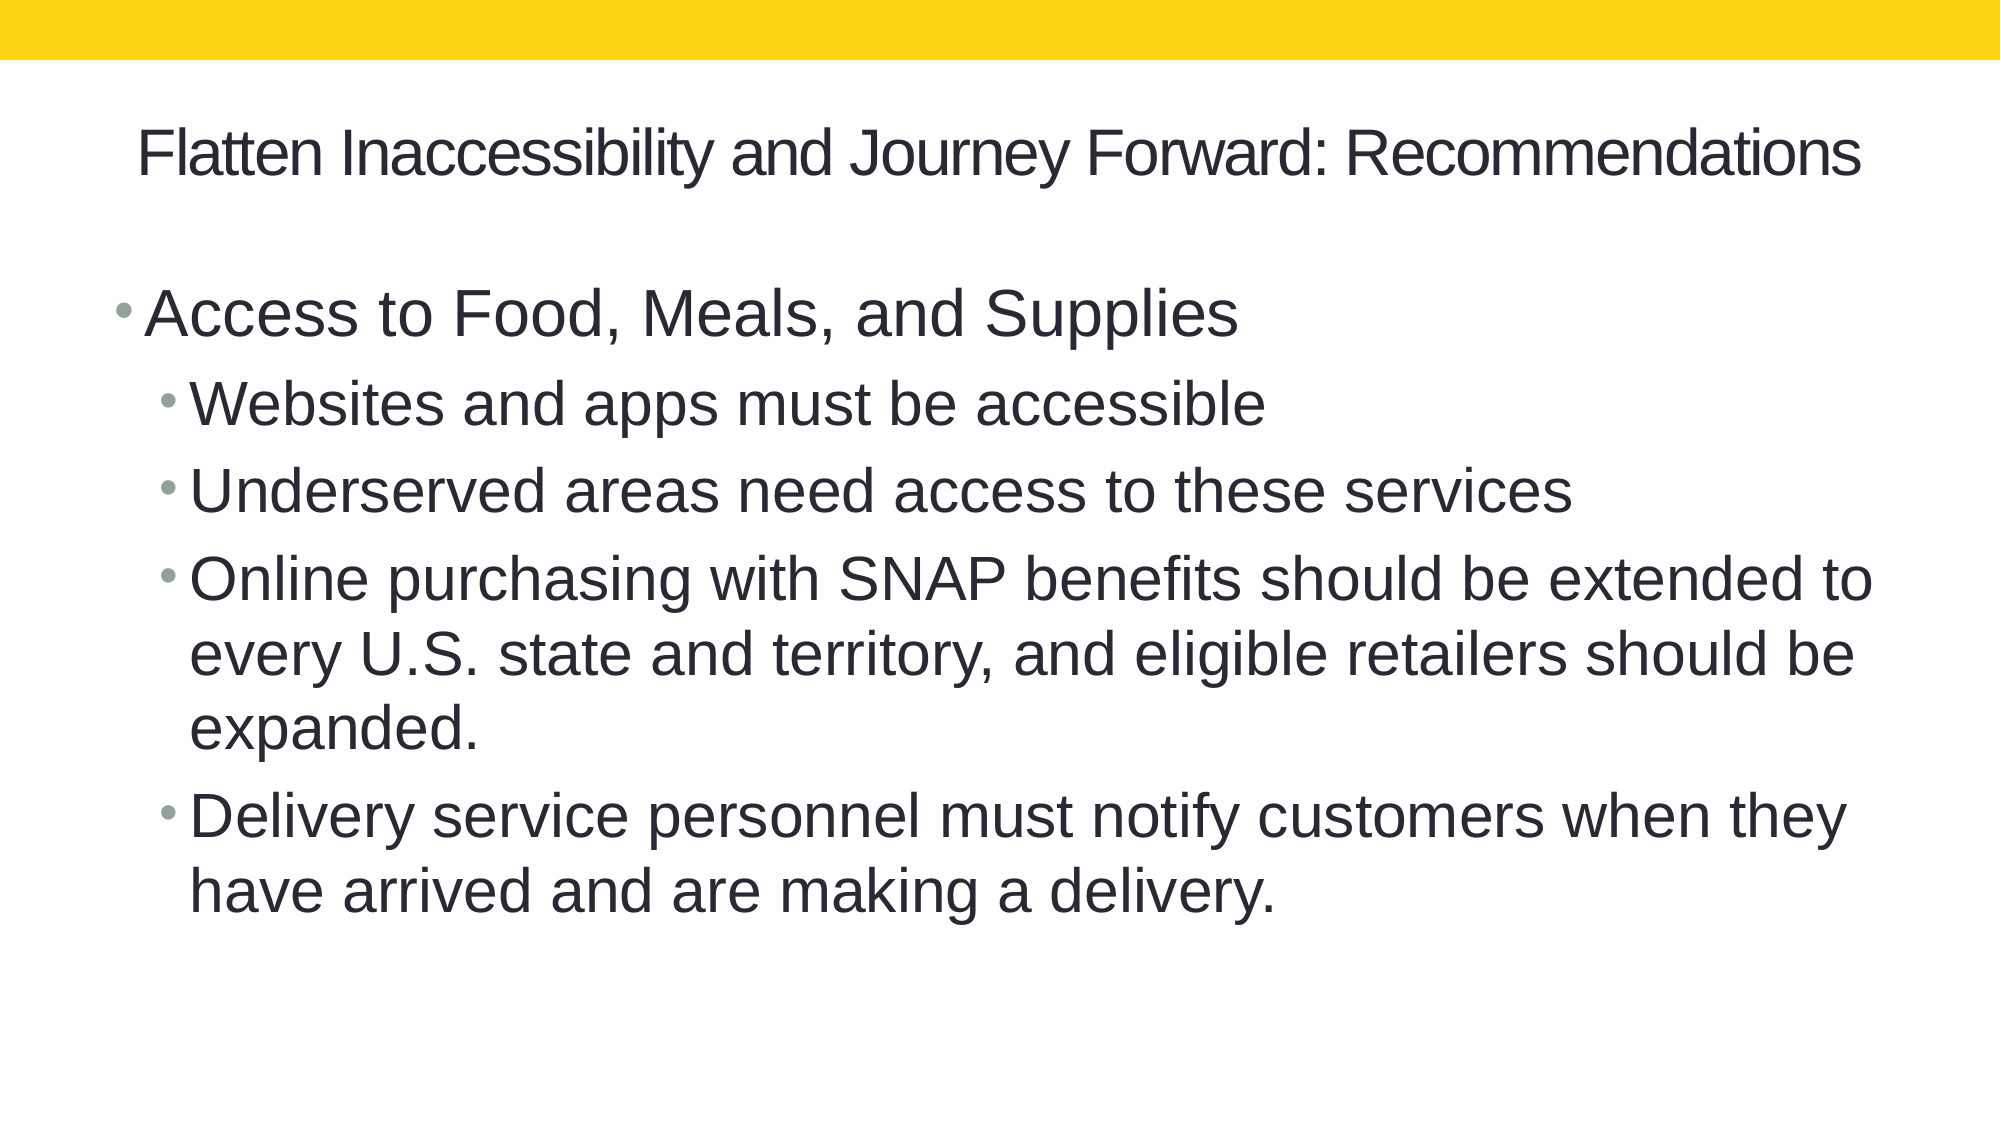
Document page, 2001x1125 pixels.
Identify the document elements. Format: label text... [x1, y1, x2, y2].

title Flatten Inaccessibility and Journey Forward: Recommendations [99, 68, 1900, 231]
list Access to Food, Meals, and Supplies Websites and apps must be accessible Underserved areas need access to these services Online purchasing with SNAP benefits should be extended to every U.S. state and territory, and eligible retailers should be expanded. Delivery service personnel must notify customers when they have arrived and are making a delivery. [99, 262, 1900, 1063]
